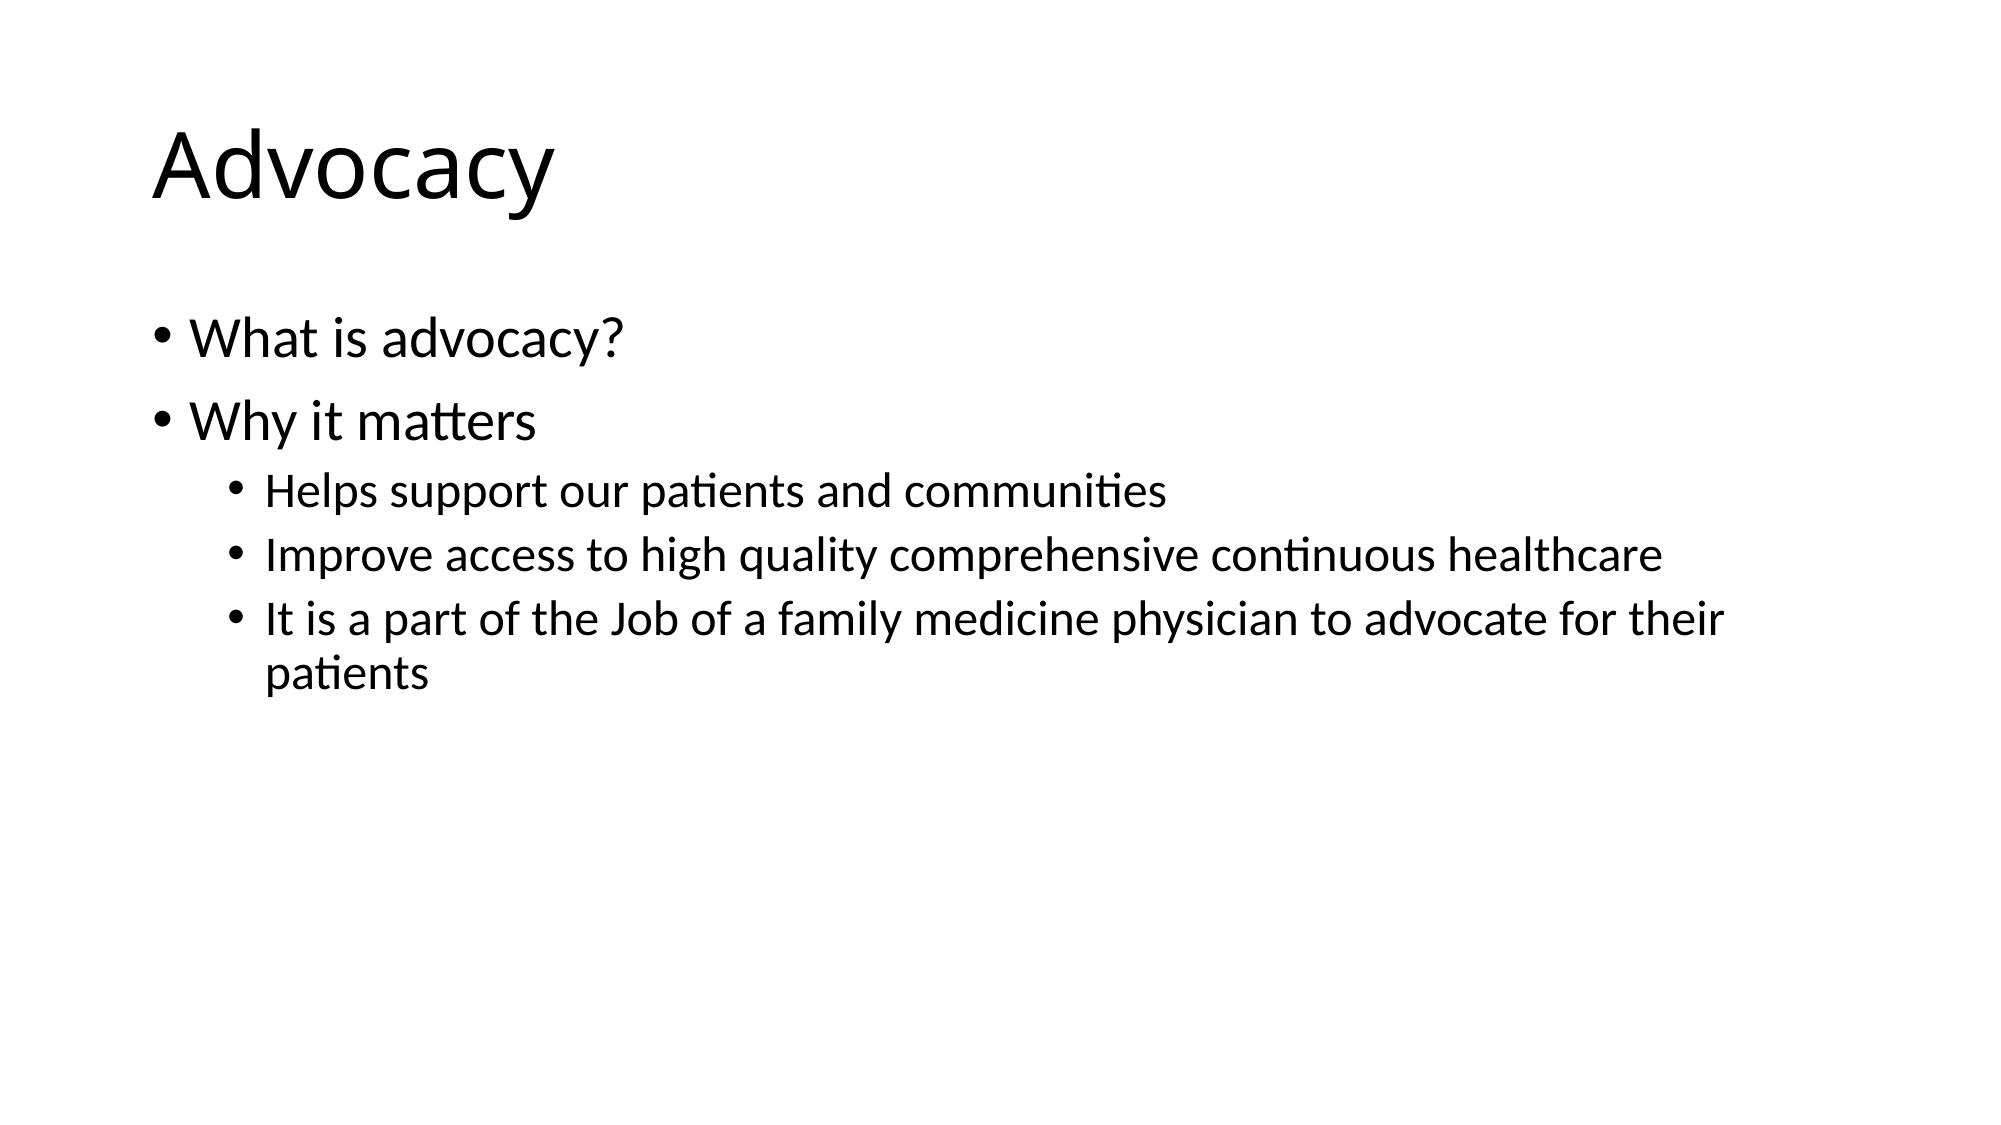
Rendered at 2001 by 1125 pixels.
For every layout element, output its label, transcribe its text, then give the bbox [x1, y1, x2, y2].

list What is advocacy? Why it matters Helps support our patients and communities Improve access to high quality comprehensive continuous healthcare It is a part of the Job of a family medicine physician to advocate for their patients [137, 299, 1863, 1014]
title Advocacy [137, 59, 1863, 278]
